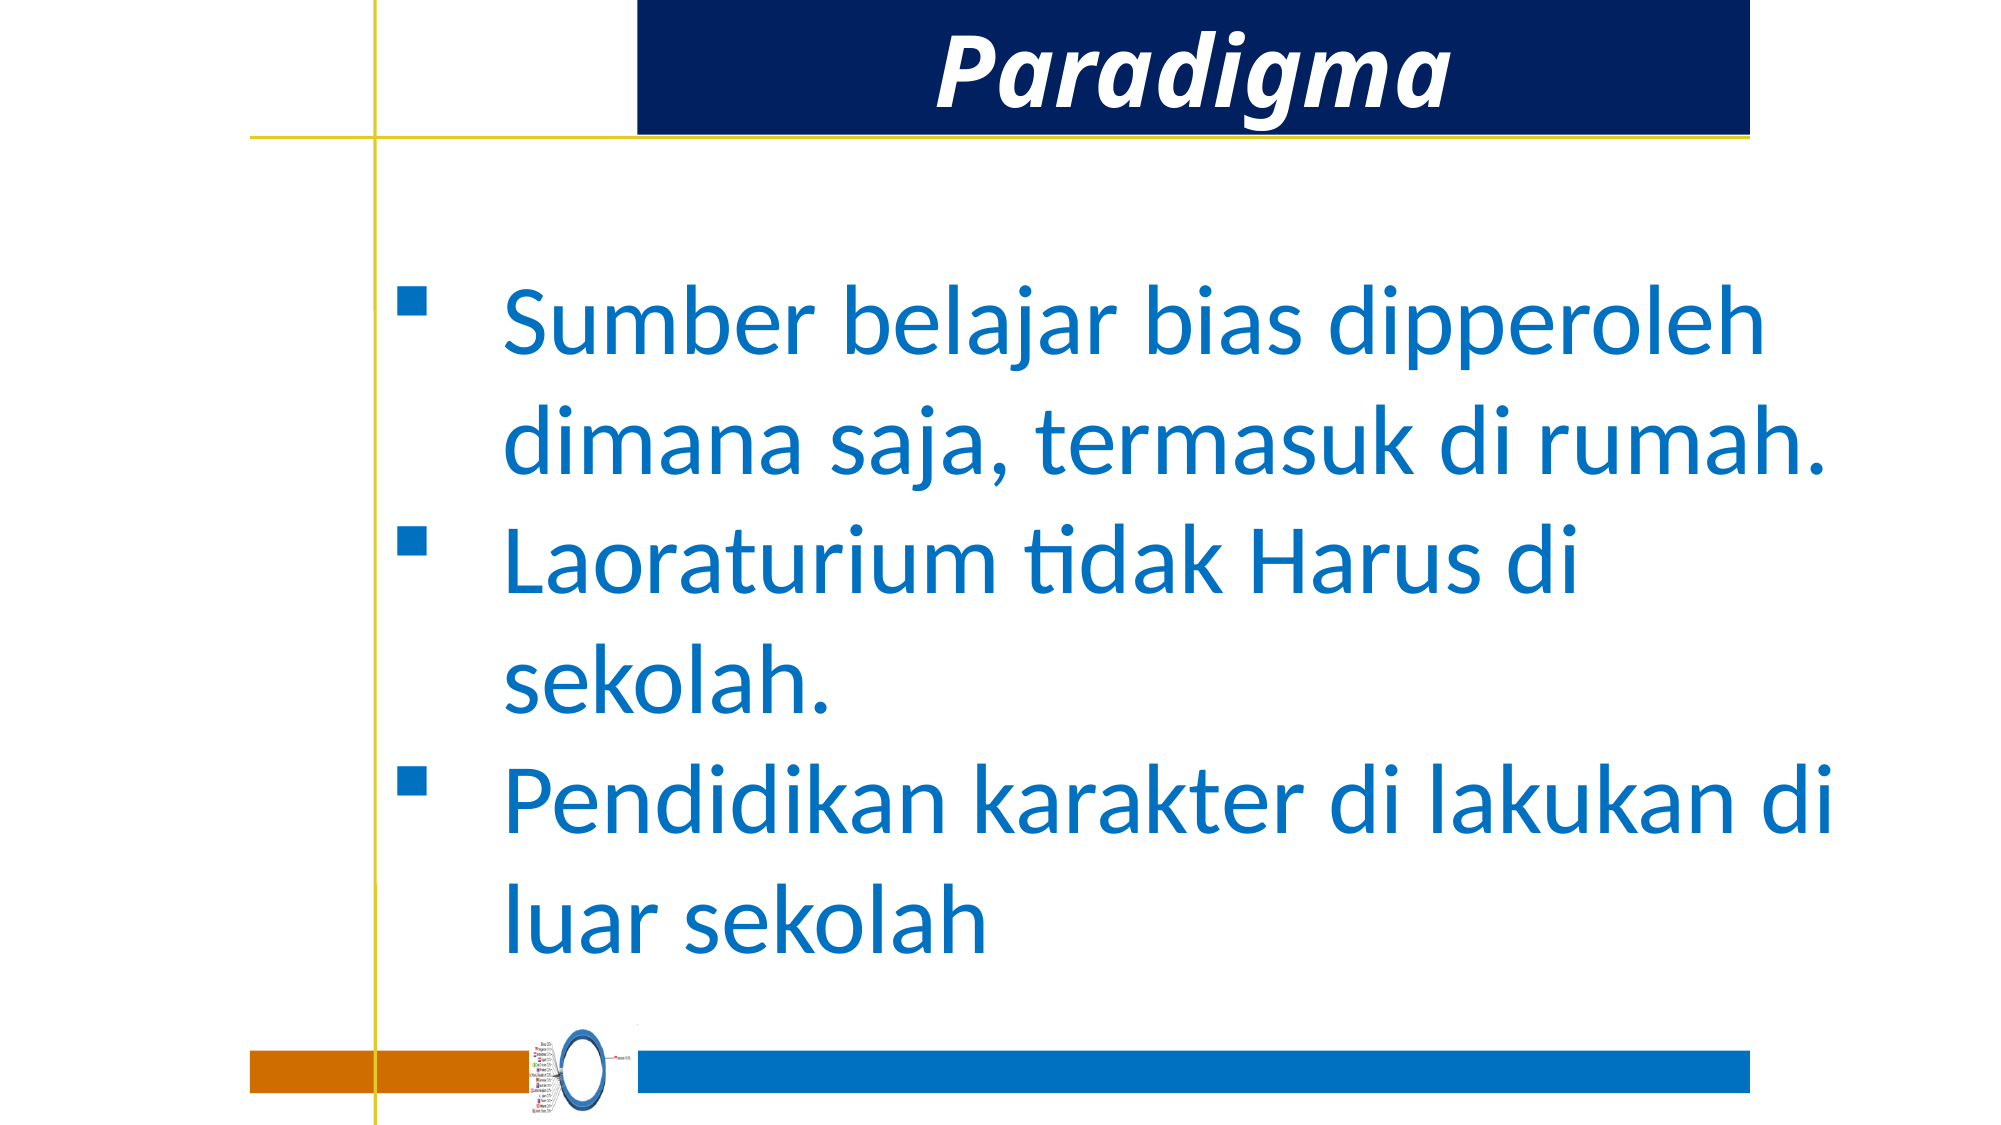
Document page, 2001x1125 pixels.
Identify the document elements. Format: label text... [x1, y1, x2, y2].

text_box Sumber belajar bias dipperoleh dimana saja, termasuk di rumah. Laoraturium tidak Harus di sekolah. Pendidikan karakter di lakukan di luar sekolah [375, 246, 1940, 1102]
text_box Paradigma [637, 0, 1750, 135]
picture [529, 1024, 638, 1113]
text_box [249, 1050, 375, 1094]
